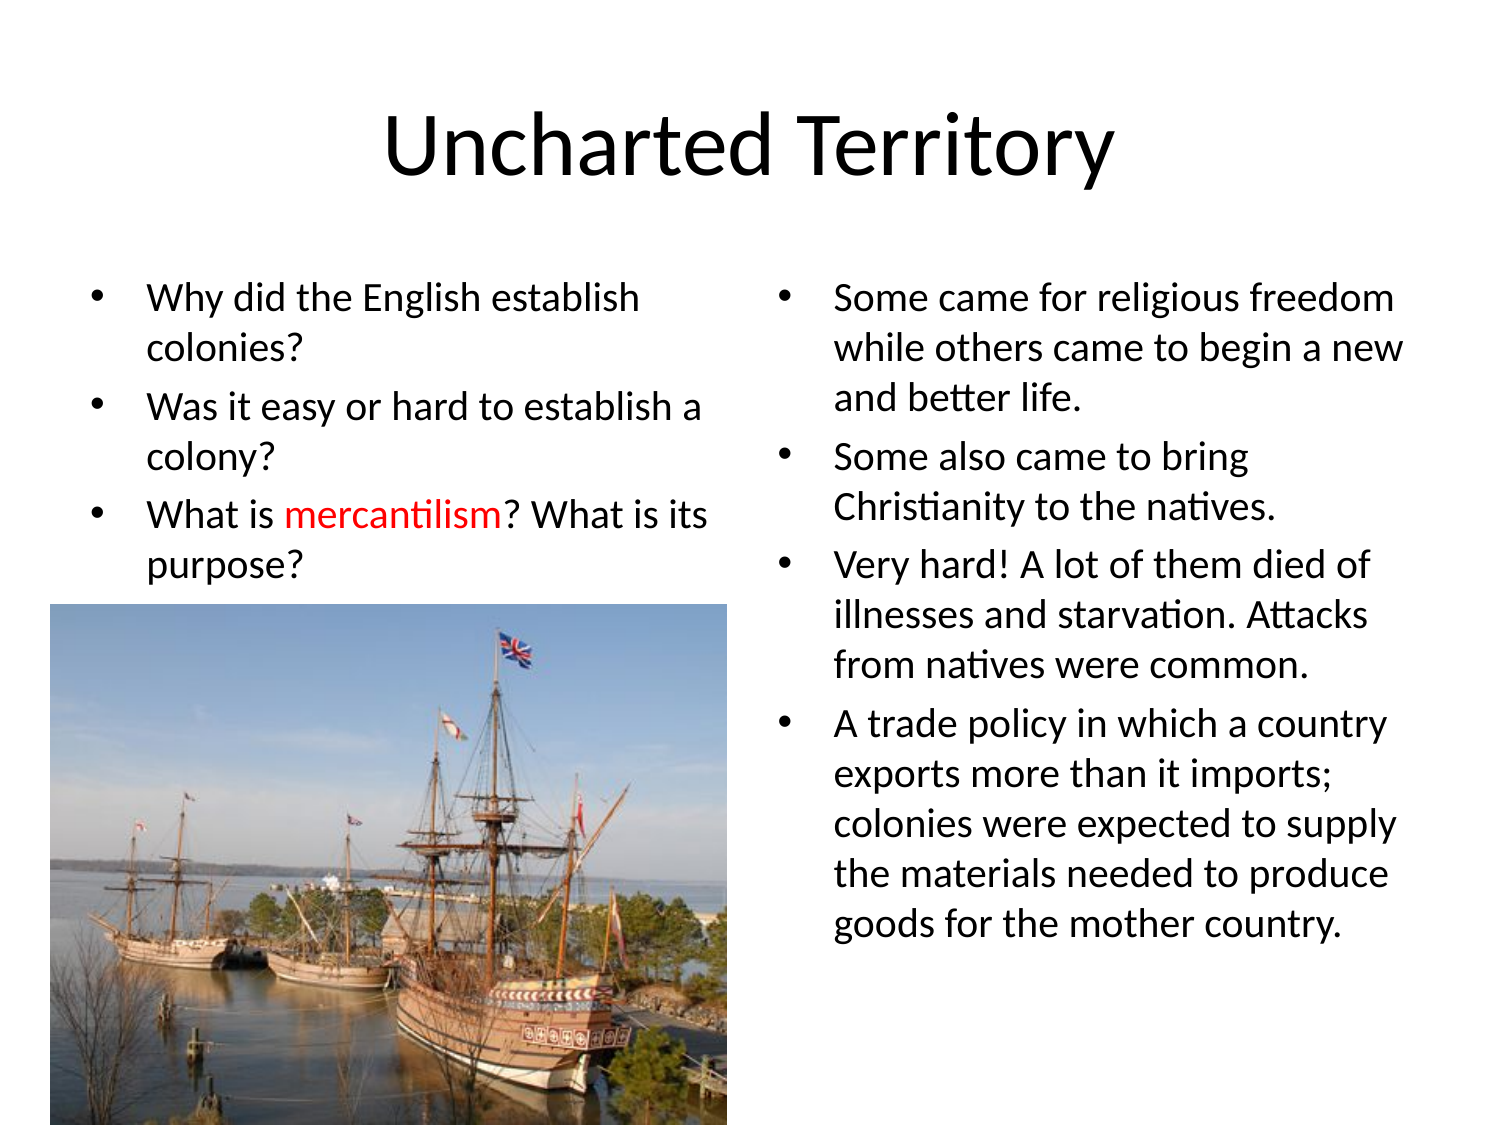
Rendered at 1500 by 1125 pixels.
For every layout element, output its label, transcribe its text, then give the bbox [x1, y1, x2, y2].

title Uncharted Territory [75, 45, 1425, 233]
list Why did the English establish colonies? Was it easy or hard to establish a colony? What is mercantilism? What is its purpose? [75, 262, 738, 1005]
list Some came for religious freedom while others came to begin a new and better life. Some also came to bring Christianity to the natives. Very hard! A lot of them died of illnesses and starvation. Attacks from natives were common. A trade policy in which a country exports more than it imports; colonies were expected to supply the materials needed to produce goods for the mother country. [762, 262, 1425, 1005]
picture [49, 604, 727, 1125]
